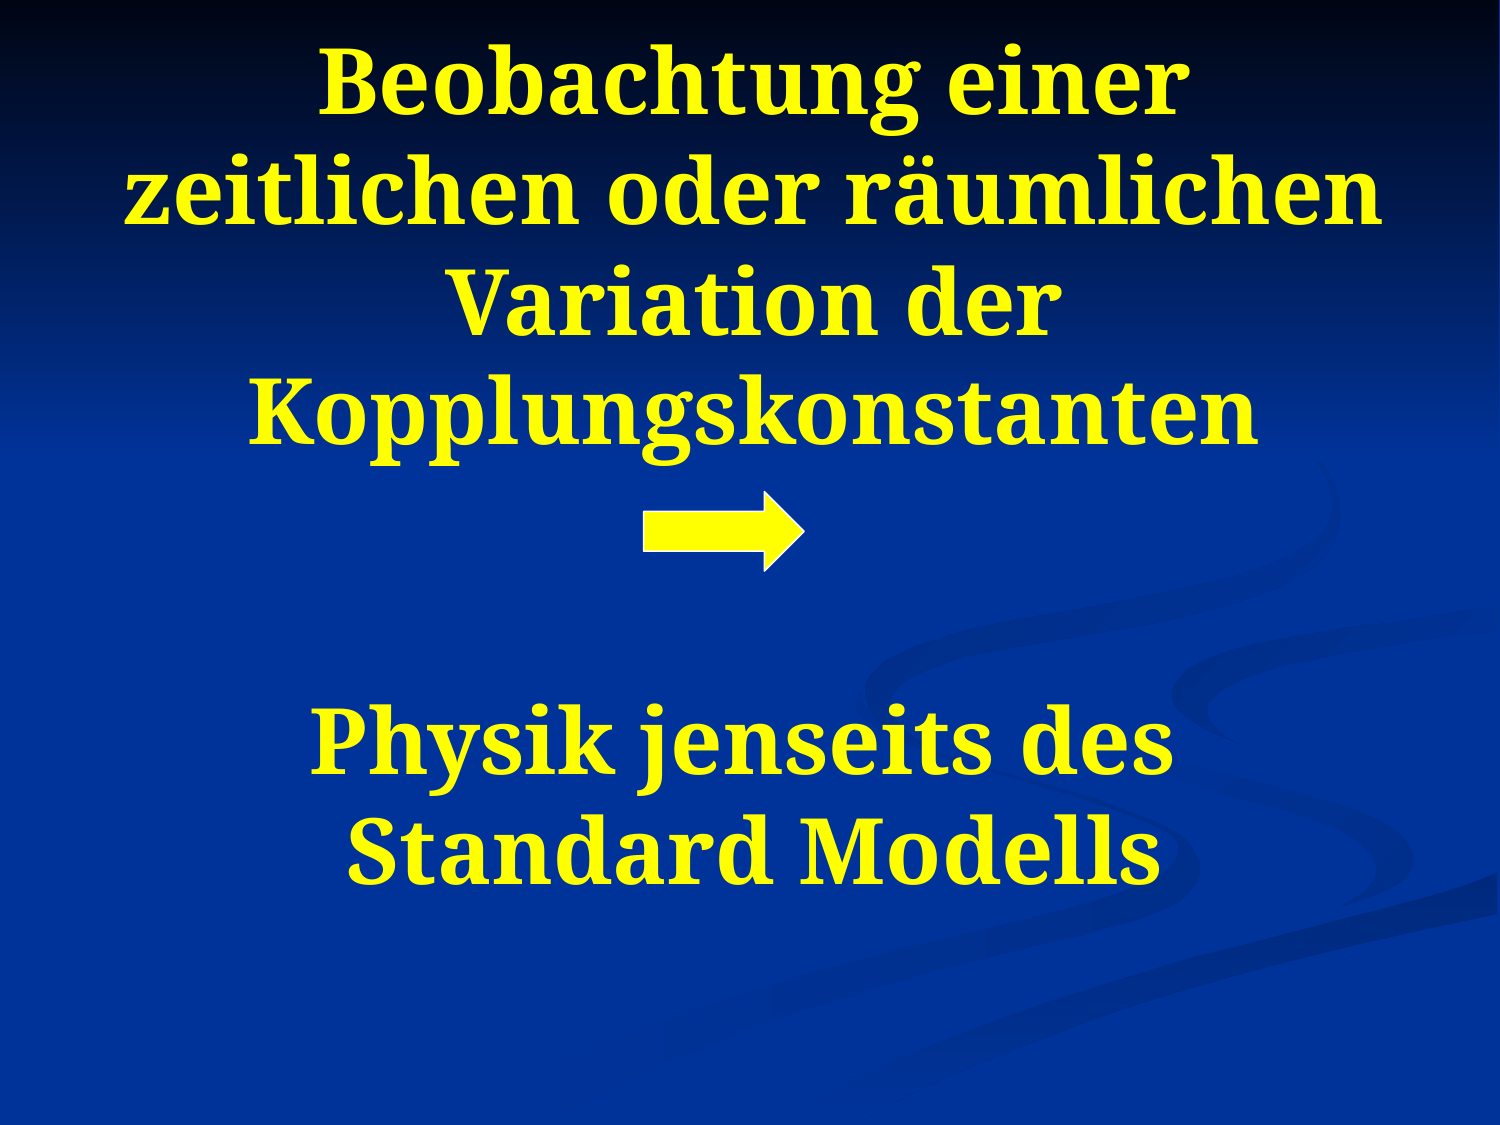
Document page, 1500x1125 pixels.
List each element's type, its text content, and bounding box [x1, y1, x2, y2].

title Beobachtung einer zeitlichen oder räumlichen Variation der Kopplungskonstanten Physik jenseits des Standard Modells [74, 44, 1436, 882]
text_box [643, 491, 805, 572]
